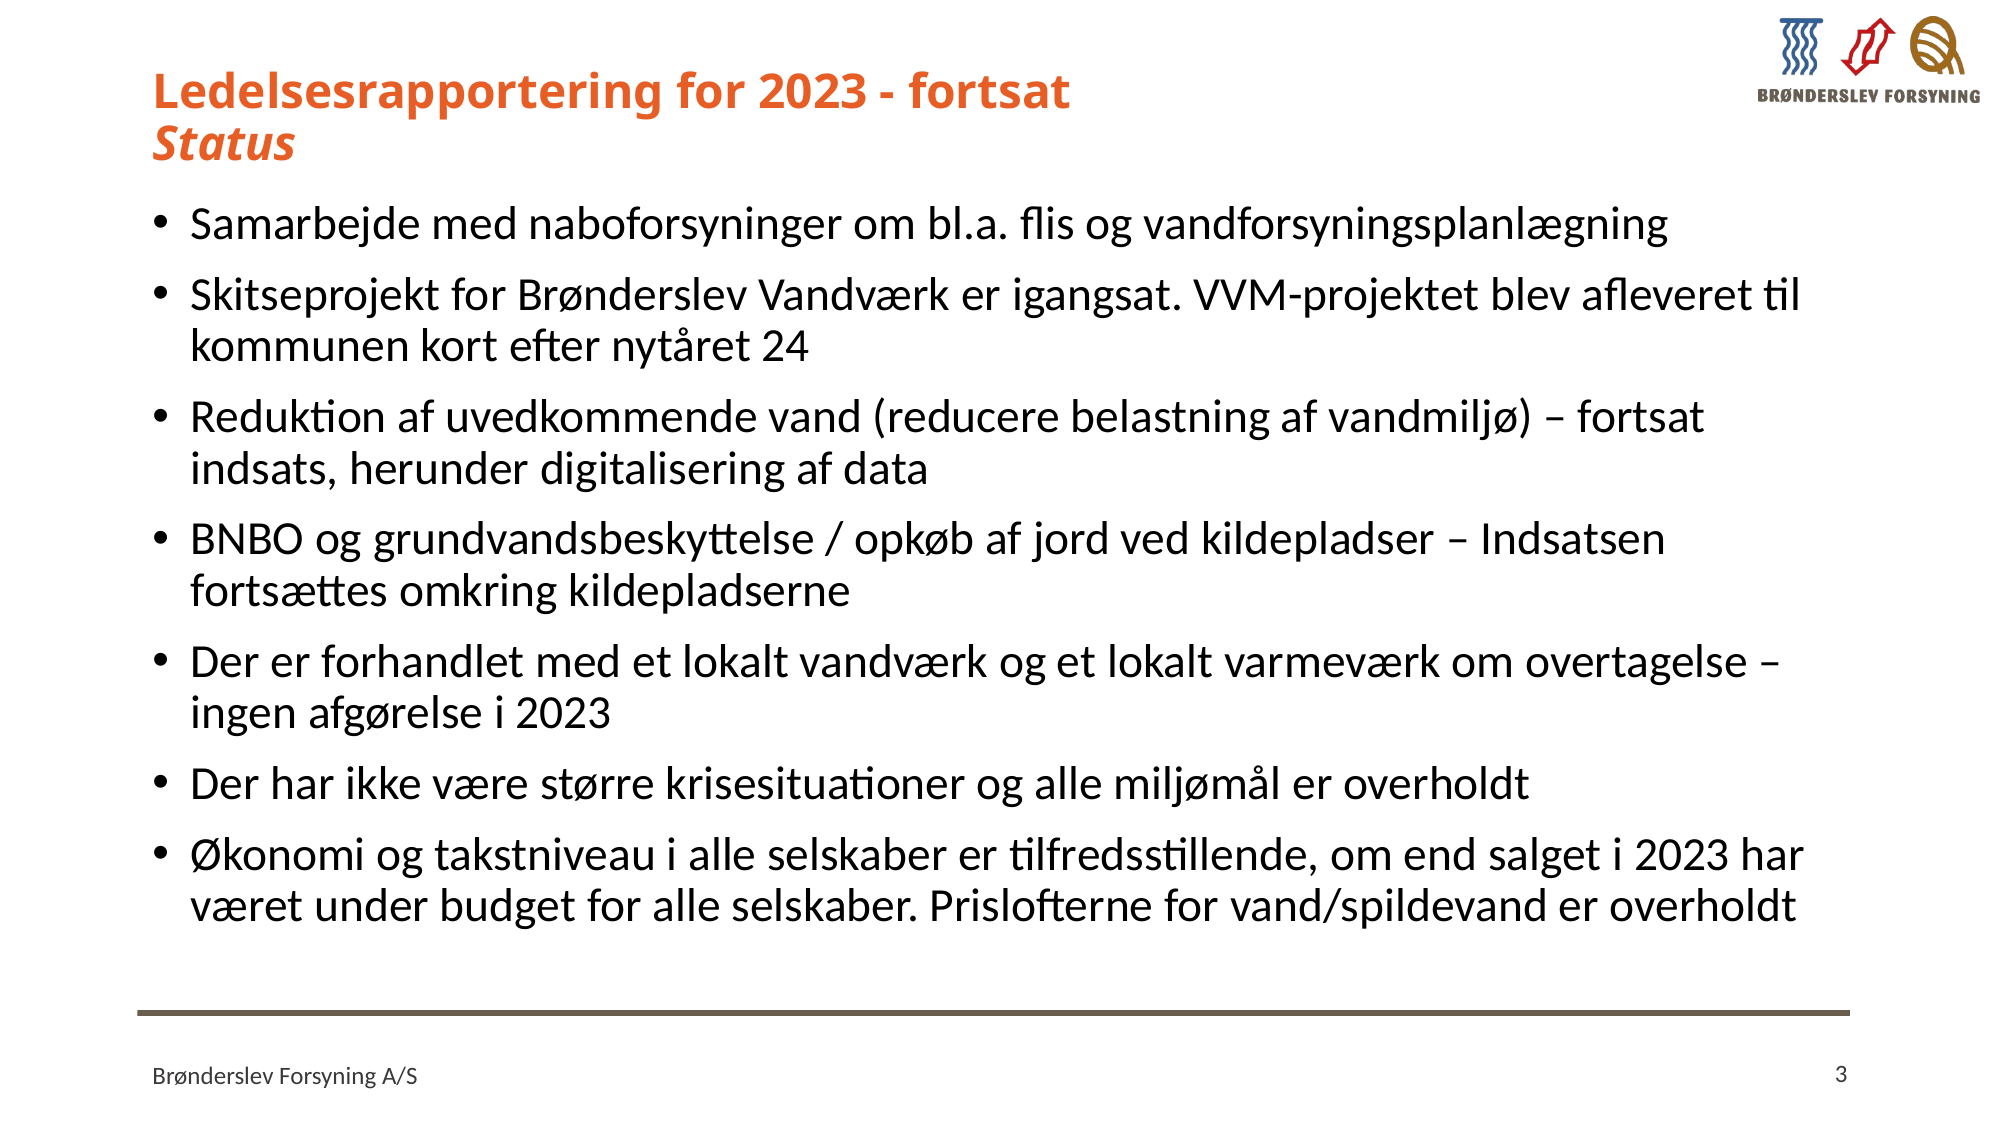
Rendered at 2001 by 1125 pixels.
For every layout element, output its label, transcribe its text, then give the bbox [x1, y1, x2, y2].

list Samarbejde med naboforsyninger om bl.a. flis og vandforsyningsplanlægning Skitseprojekt for Brønderslev Vandværk er igangsat. VVM-projektet blev afleveret til kommunen kort efter nytåret 24 Reduktion af uvedkommende vand (reducere belastning af vandmiljø) – fortsat indsats, herunder digitalisering af data BNBO og grundvandsbeskyttelse / opkøb af jord ved kildepladser – Indsatsen fortsættes omkring kildepladserne Der er forhandlet med et lokalt vandværk og et lokalt varmeværk om overtagelse – ingen afgørelse i 2023 Der har ikke være større krisesituationer og alle miljømål er overholdt Økonomi og takstniveau i alle selskaber er tilfredsstillende, om end salget i 2023 har været under budget for alle selskaber. Prislofterne for vand/spildevand er overholdt [137, 191, 1851, 1000]
title Ledelsesrapportering for 2023 - fortsat Status [137, 59, 1732, 179]
picture [1758, 16, 1980, 103]
slide_number 3 [1786, 1042, 1863, 1103]
footer Brønderslev Forsyning A/S [137, 1044, 995, 1104]
